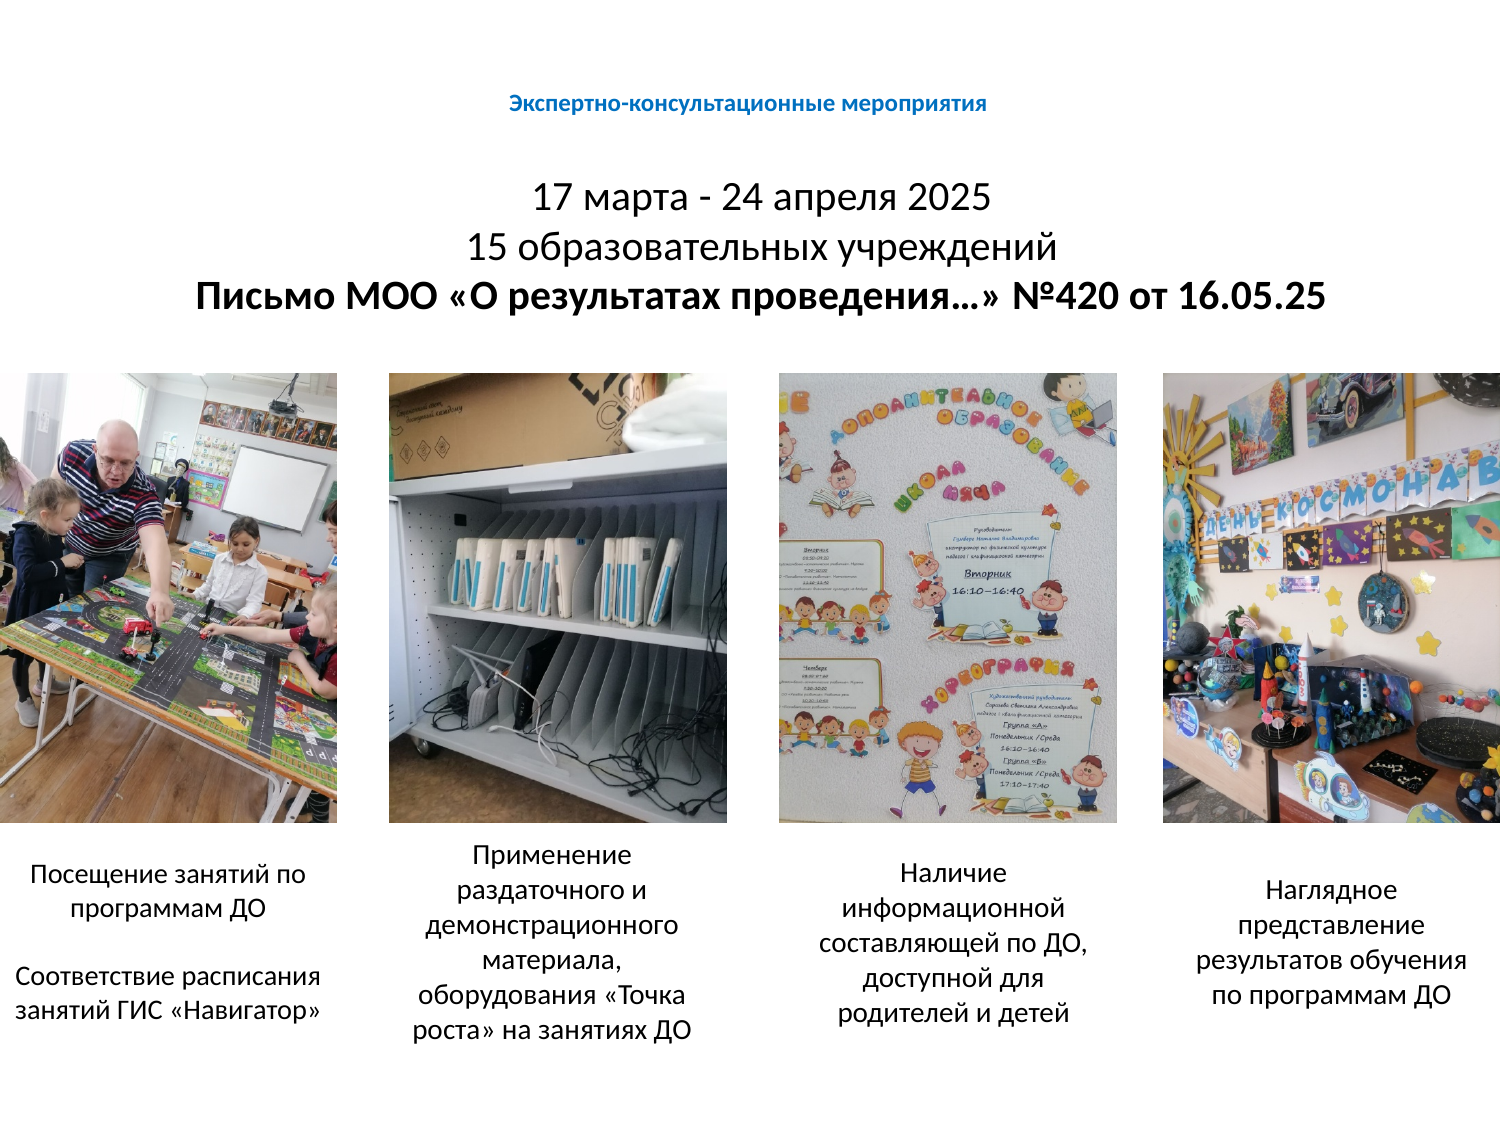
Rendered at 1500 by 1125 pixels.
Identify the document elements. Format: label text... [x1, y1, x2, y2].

text_box Наглядное представление результатов обучения по программам ДО [1163, 845, 1500, 1035]
title Экспертно-консультационные мероприятия [76, 30, 1427, 173]
picture [1163, 373, 1500, 823]
text_box Посещение занятий по программам ДО Соответствие расписания занятий ГИС «Навигатор» [0, 845, 337, 1035]
picture [389, 373, 727, 823]
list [779, 373, 1117, 823]
text_box Применение раздаточного и демонстрационного материала, оборудования «Точка роста» на занятиях ДО [383, 845, 721, 1035]
text_box Наличие информационной составляющей по ДО, доступной для родителей и детей [785, 845, 1122, 1035]
text_box 17 марта - 24 апреля 2025 15 образовательных учреждений Письмо МОО «О результатах проведения…» №420 от 16.05.25 [180, 160, 1343, 326]
picture [0, 373, 337, 823]
